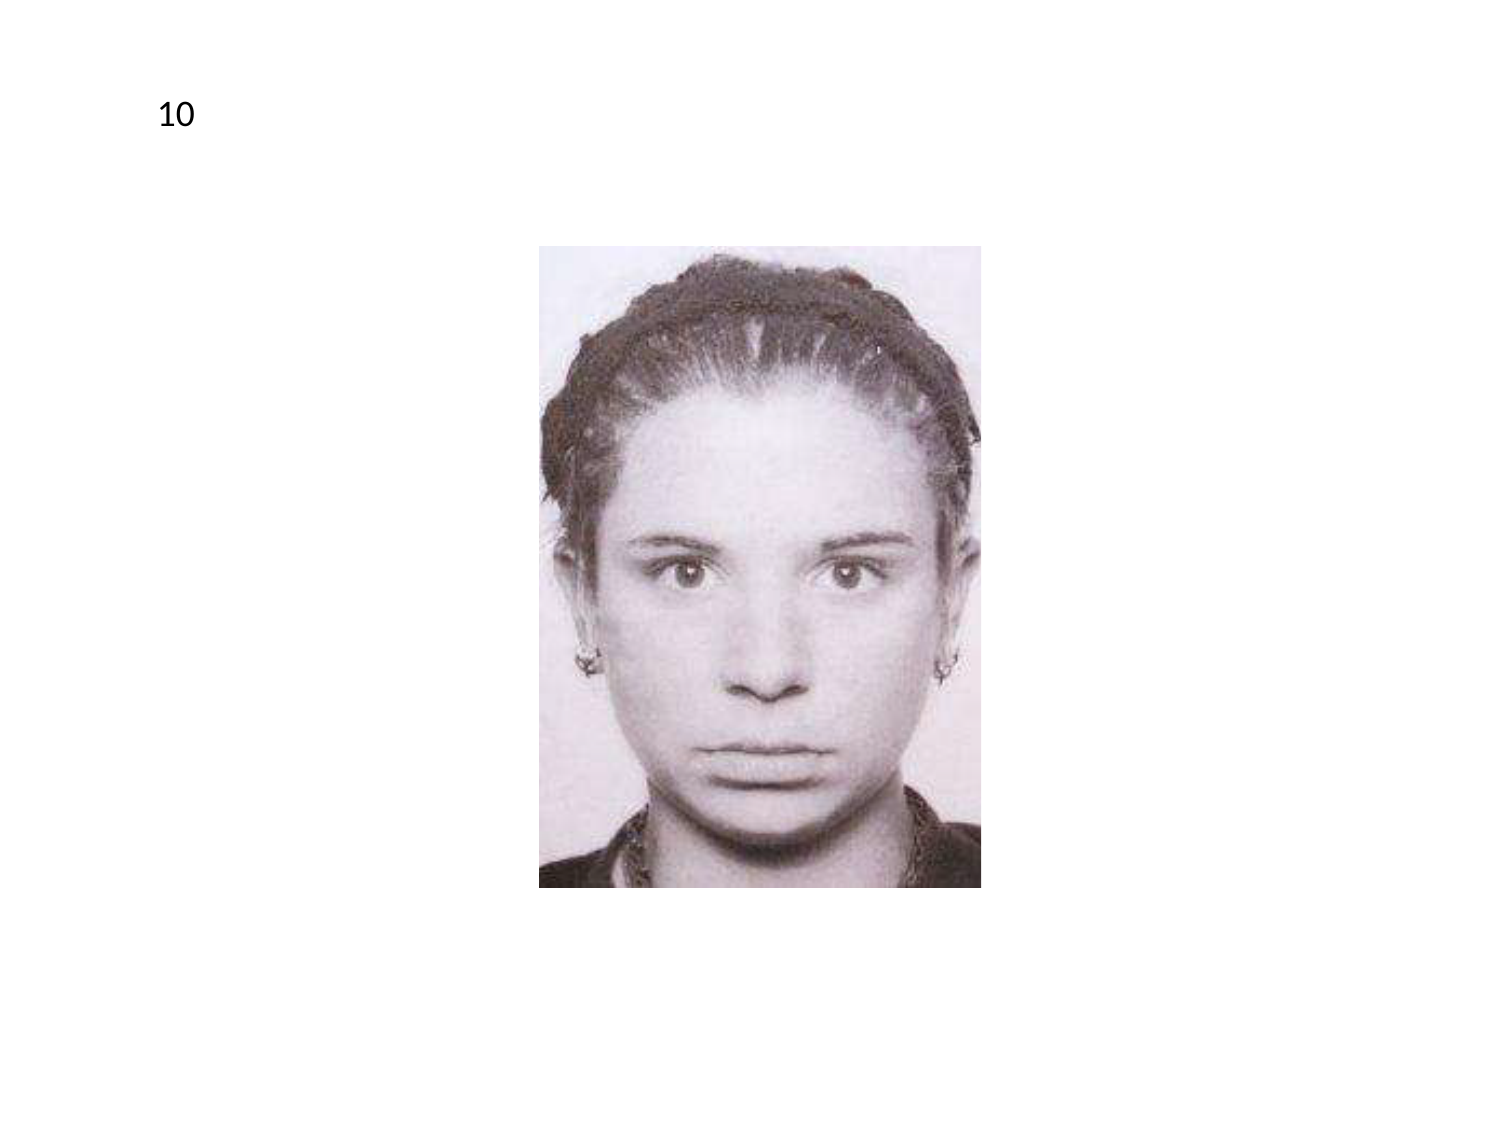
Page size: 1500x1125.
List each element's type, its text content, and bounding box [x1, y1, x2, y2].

text_box 10 [128, 81, 223, 142]
picture [538, 245, 982, 889]
